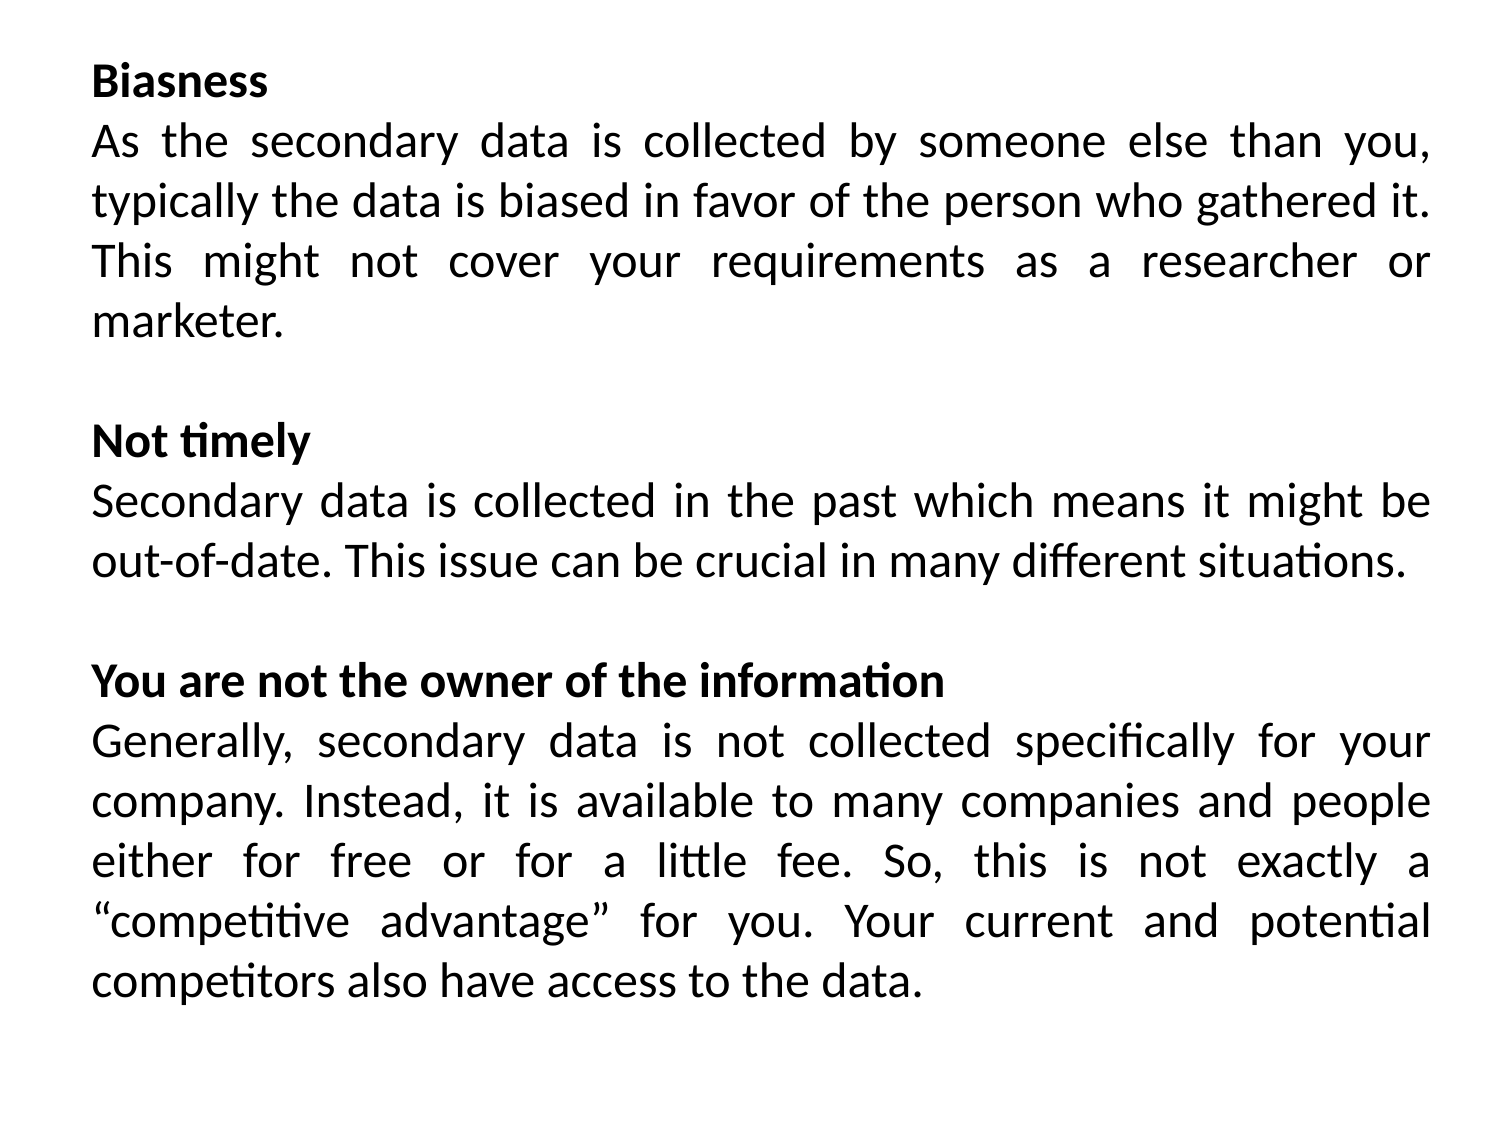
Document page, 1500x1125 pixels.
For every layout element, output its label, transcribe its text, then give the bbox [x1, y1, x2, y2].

text_box Biasness As the secondary data is collected by someone else than you, typically the data is biased in favor of the person who gathered it. This might not cover your requirements as a researcher or marketer. Not timely Secondary data is collected in the past which means it might be out-of-date. This issue can be crucial in many different situations. You are not the owner of the information Generally, secondary data is not collected specifically for your company. Instead, it is available to many companies and people either for free or for a little fee. So, this is not exactly a “competitive advantage” for you. Your current and potential competitors also have access to the data. [76, 39, 1447, 1015]
